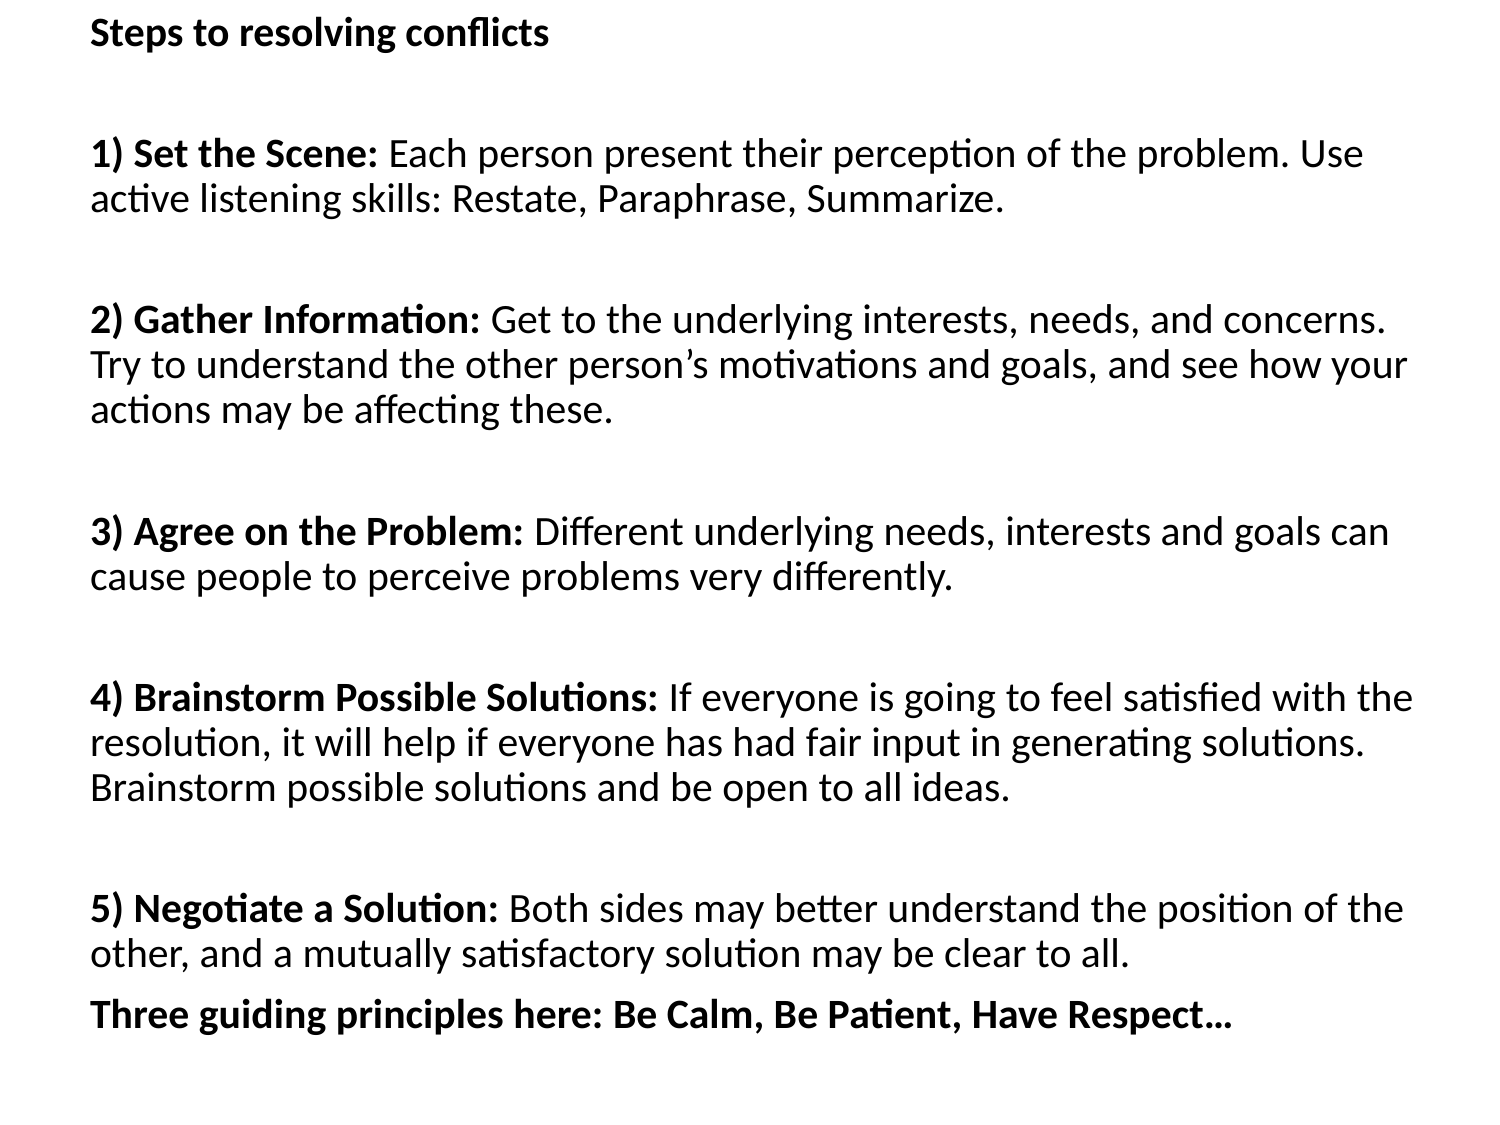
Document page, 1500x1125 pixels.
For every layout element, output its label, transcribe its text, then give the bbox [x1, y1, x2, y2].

list Steps to resolving conflicts 1) Set the Scene: Each person present their perception of the problem. Use active listening skills: Restate, Paraphrase, Summarize. 2) Gather Information: Get to the underlying interests, needs, and concerns. Try to understand the other person’s motivations and goals, and see how your actions may be affecting these. 3) Agree on the Problem: Different underlying needs, interests and goals can cause people to perceive problems very differently. 4) Brainstorm Possible Solutions: If everyone is going to feel satisfied with the resolution, it will help if everyone has had fair input in generating solutions. Brainstorm possible solutions and be open to all ideas. 5) Negotiate a Solution: Both sides may better understand the position of the other, and a mutually satisfactory solution may be clear to all. Three guiding principles here: Be Calm, Be Patient, Have Respect… [75, 2, 1438, 1016]
